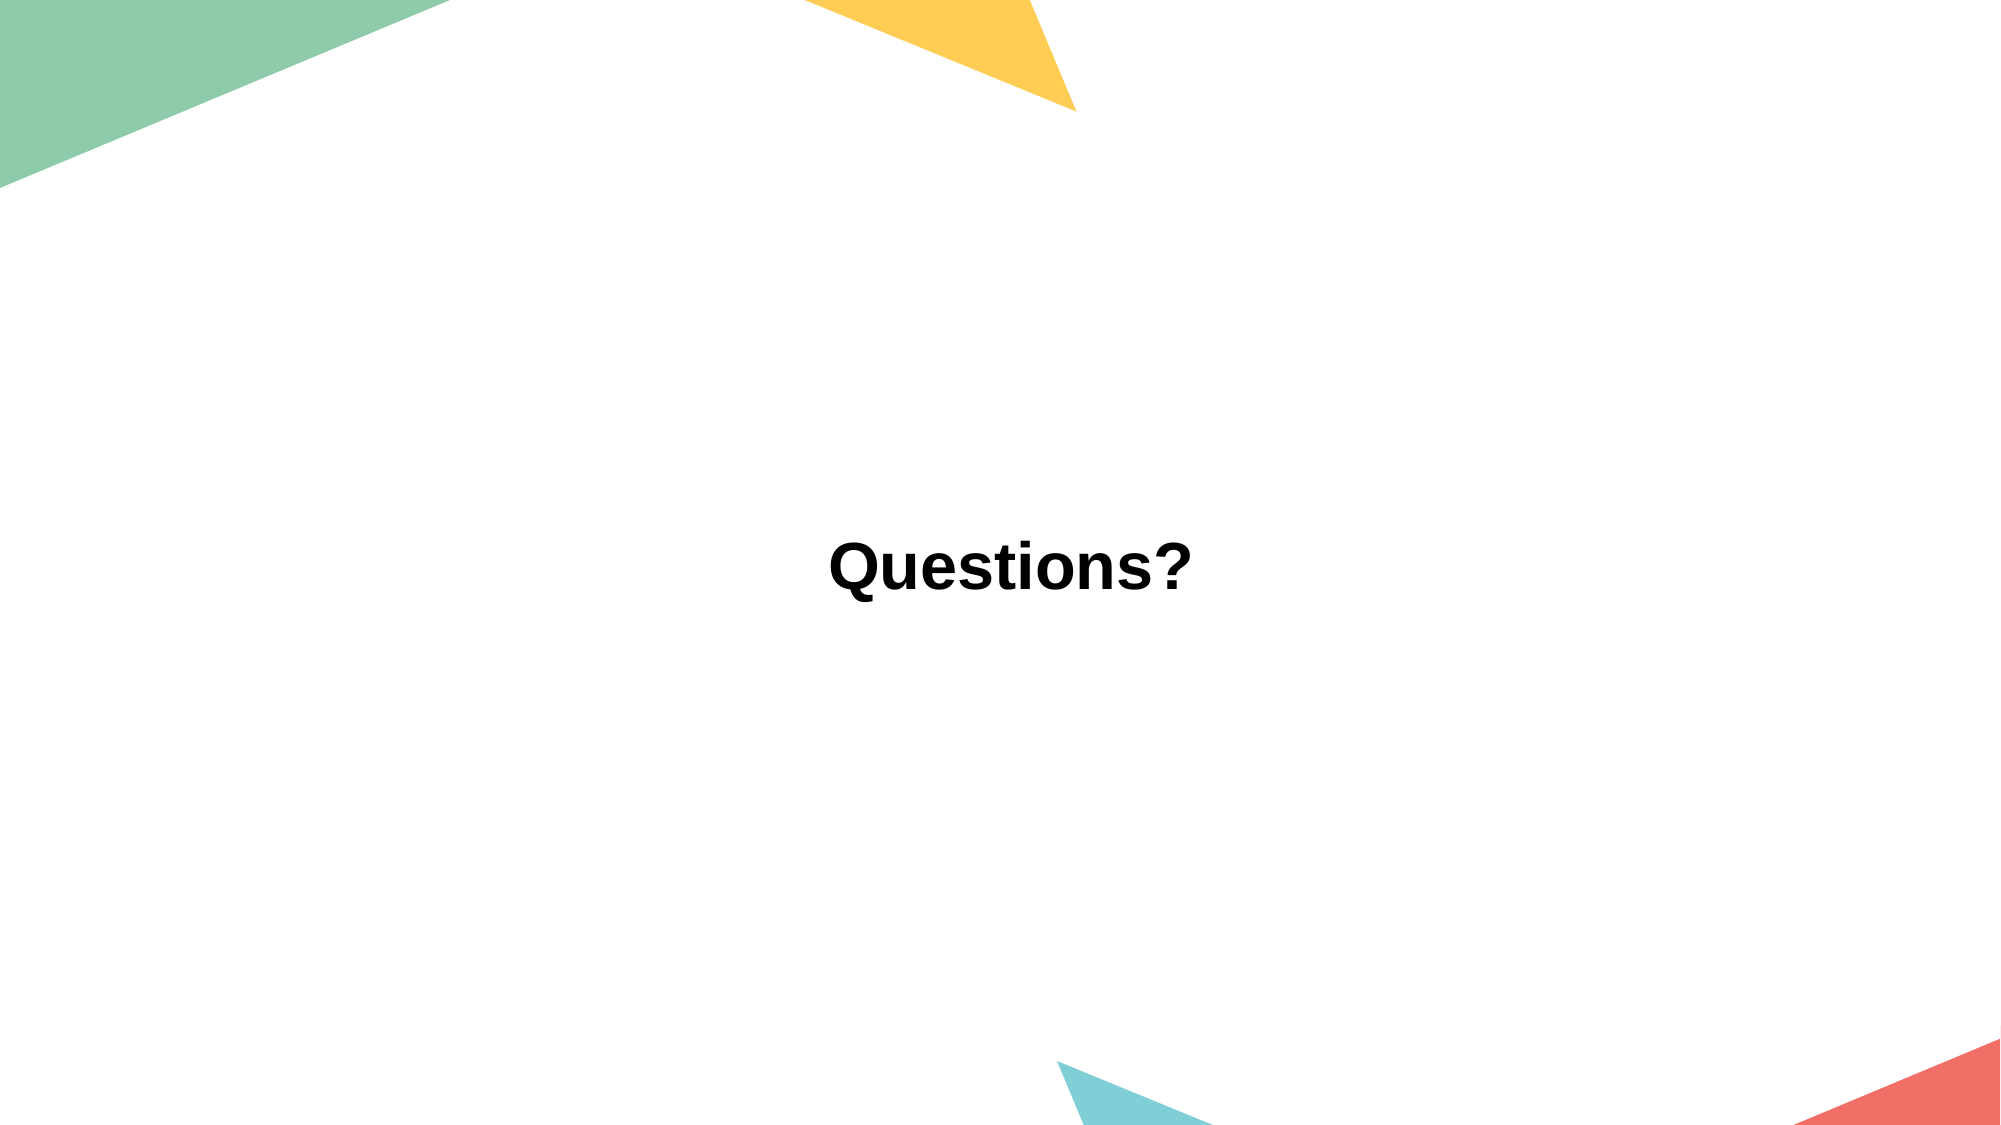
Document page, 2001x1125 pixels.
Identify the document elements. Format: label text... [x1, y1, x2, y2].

text_box Questions? [826, 521, 1197, 603]
